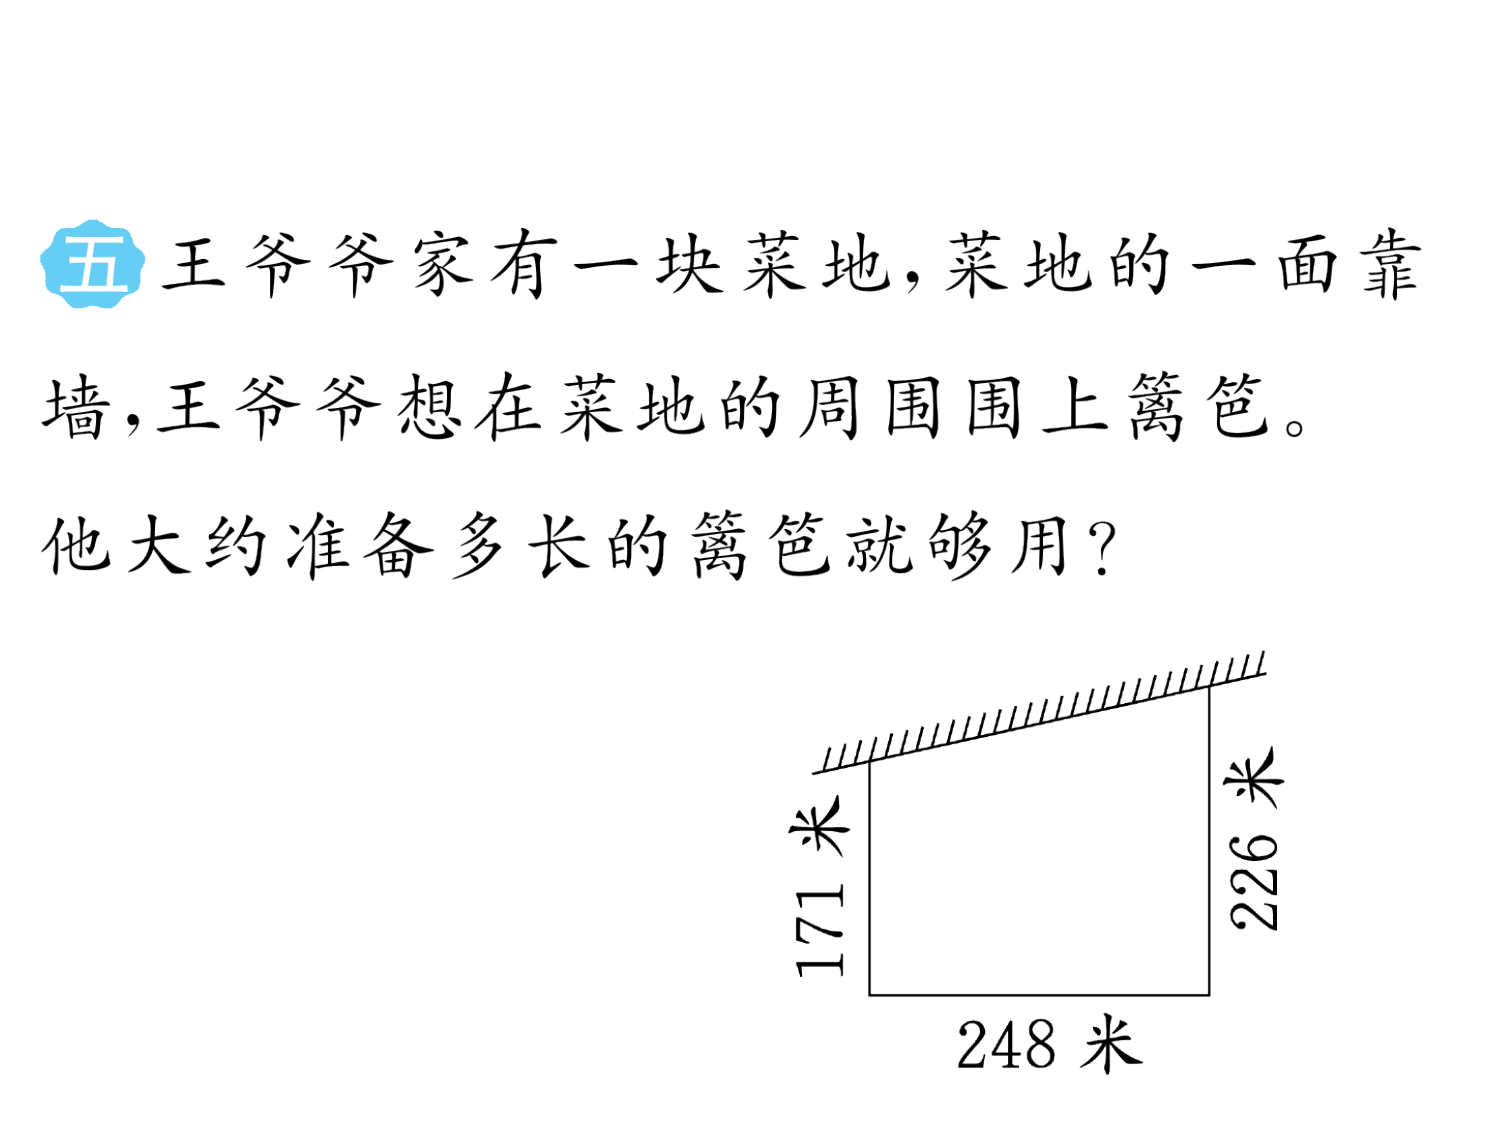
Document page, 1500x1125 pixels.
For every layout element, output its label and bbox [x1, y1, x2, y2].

picture [35, 177, 1453, 1088]
